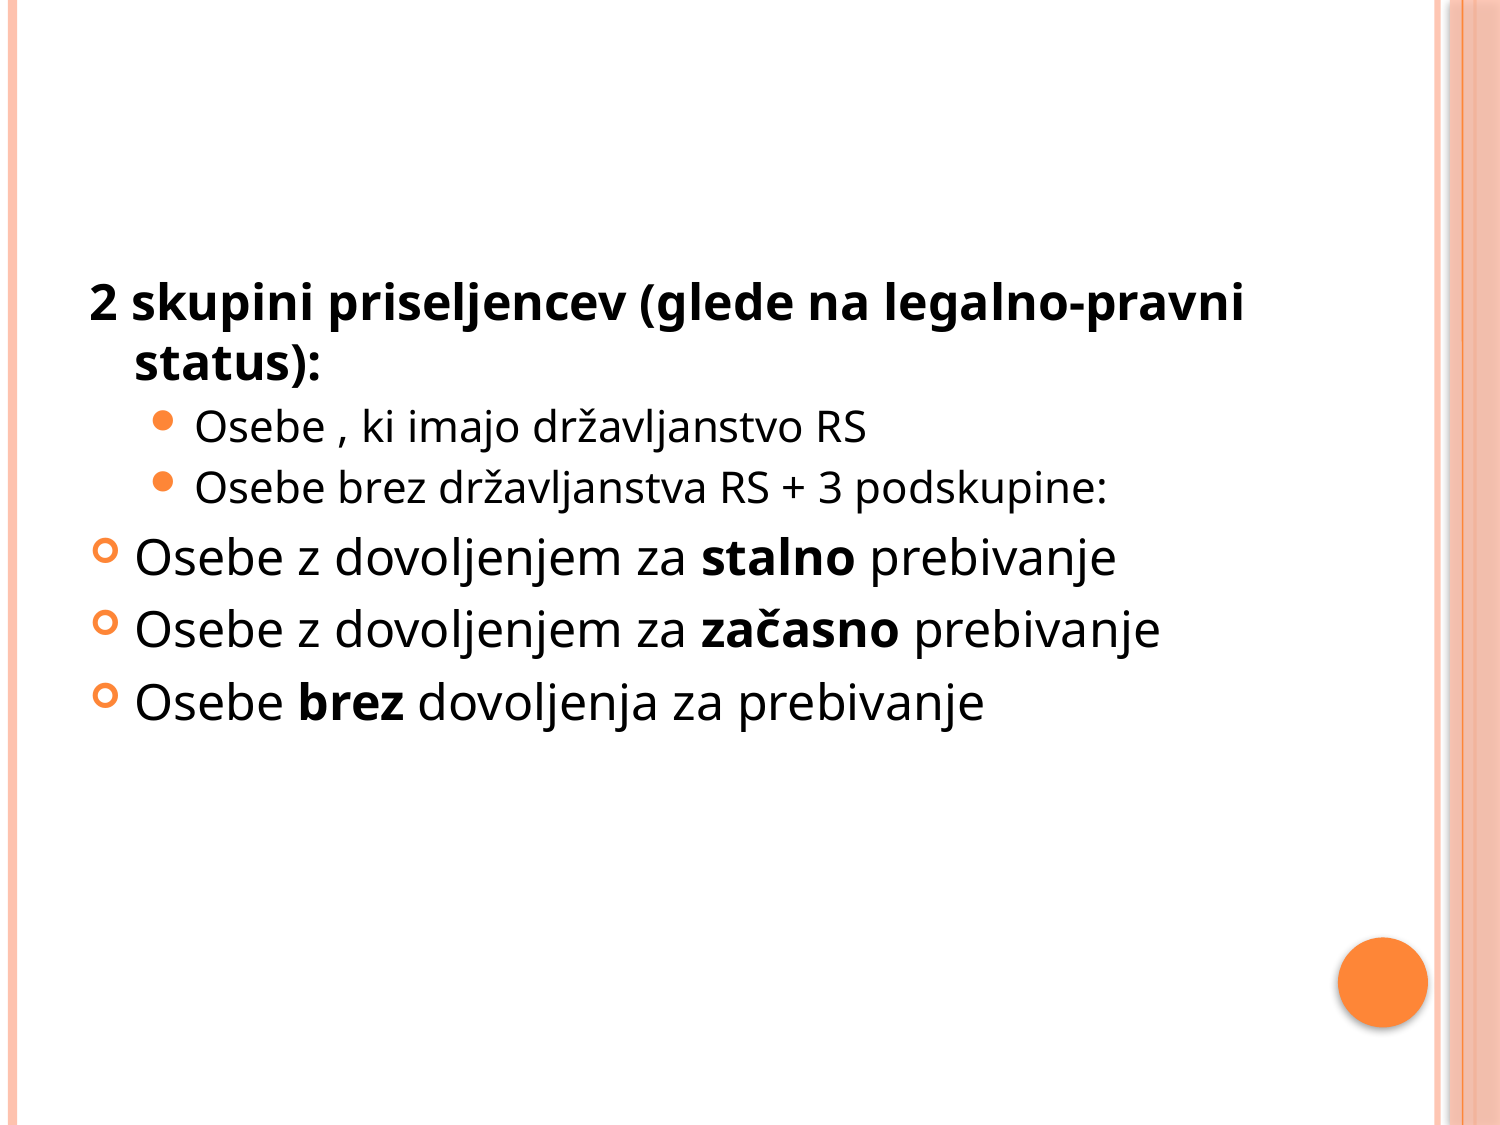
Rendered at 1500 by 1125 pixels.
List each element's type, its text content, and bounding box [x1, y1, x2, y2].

list 2 skupini priseljencev (glede na legalno-pravni status): Osebe , ki imajo državljanstvo RS Osebe brez državljanstva RS + 3 podskupine: Osebe z dovoljenjem za stalno prebivanje Osebe z dovoljenjem za začasno prebivanje Osebe brez dovoljenja za prebivanje [75, 262, 1300, 1062]
